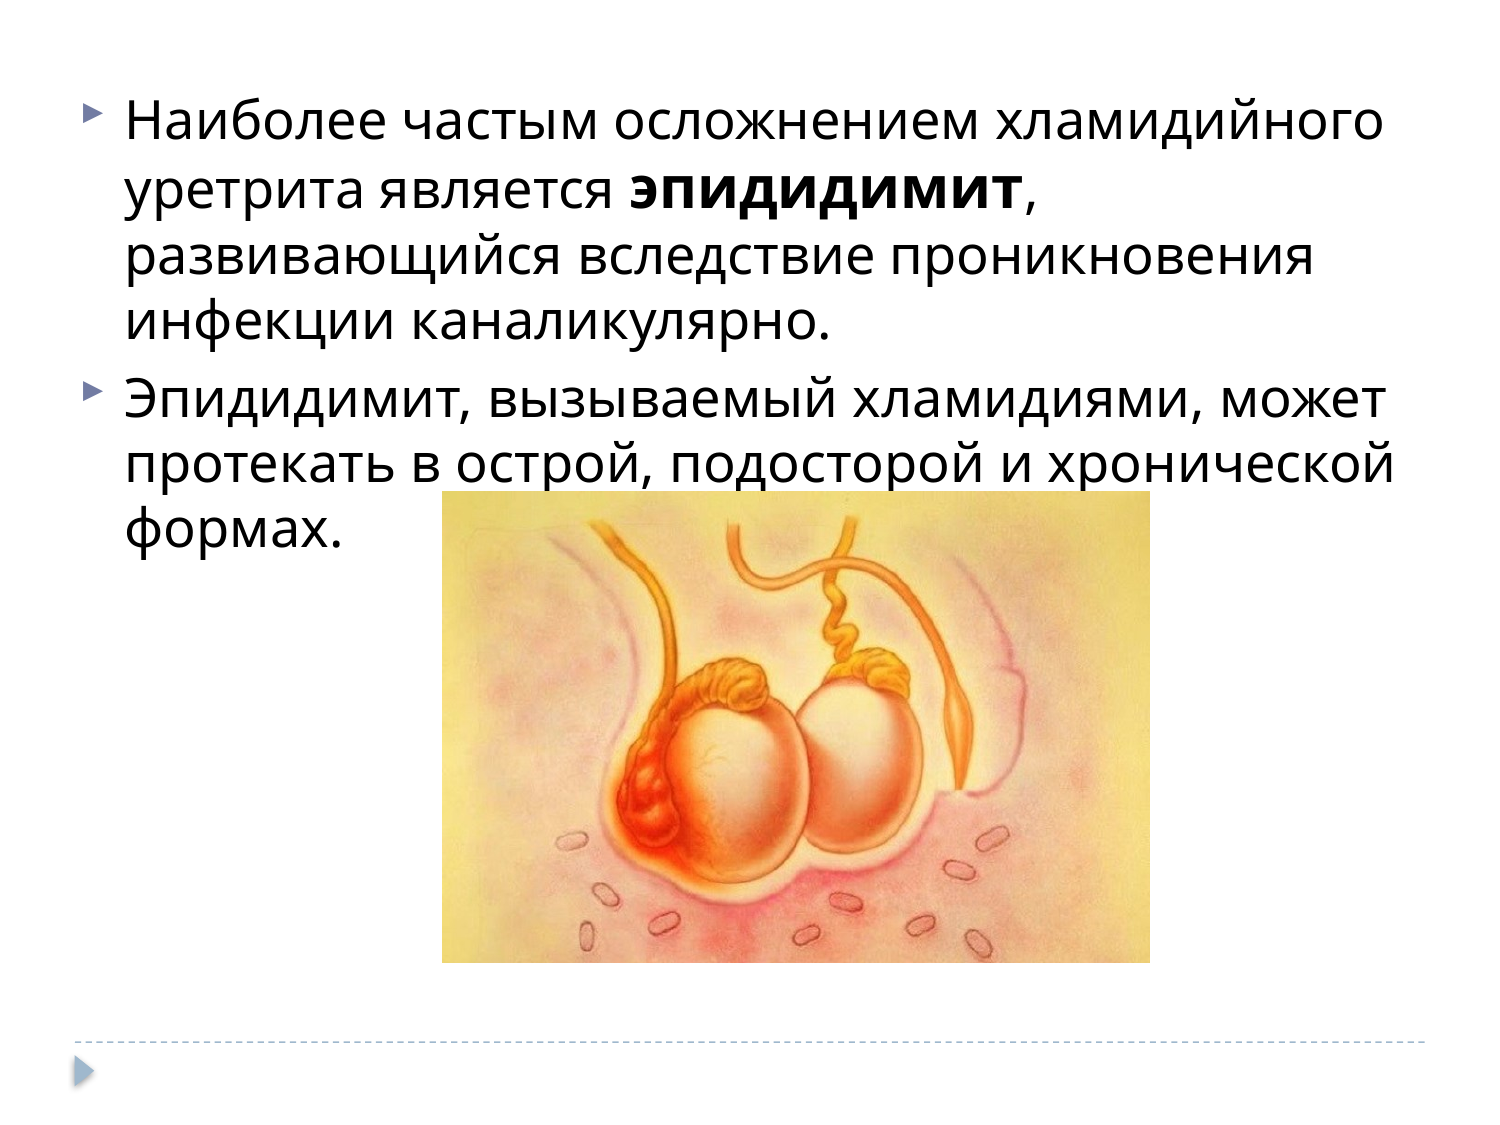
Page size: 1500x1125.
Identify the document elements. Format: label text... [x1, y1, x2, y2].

list Наиболее частым осложнением хламидийного уретрита является эпидидимит, развивающийся вследствие проникновения инфекции каналикулярно. Эпидидимит, вызываемый хламидиями, может протекать в острой, подосторой и хронической формах. [64, 78, 1424, 1010]
picture [442, 491, 1151, 963]
